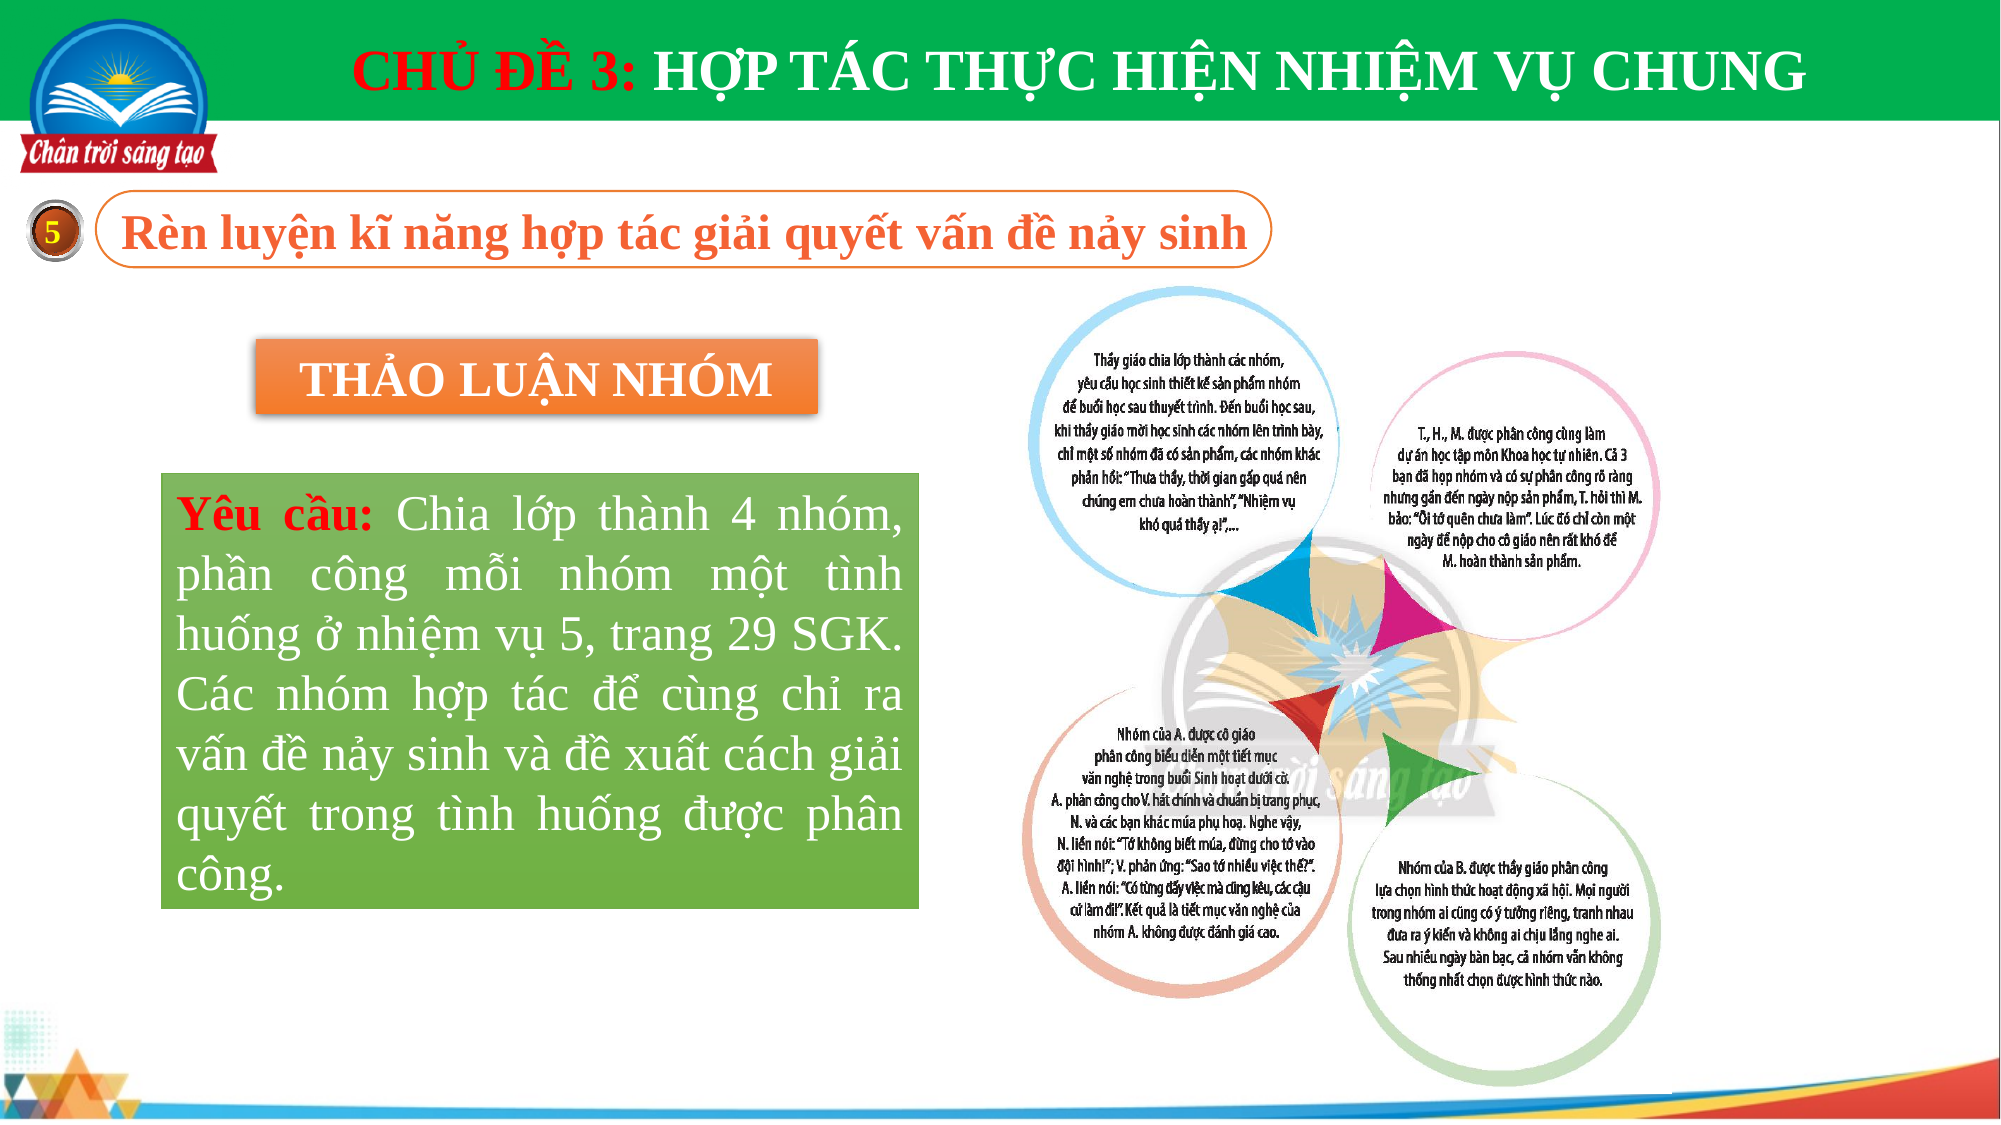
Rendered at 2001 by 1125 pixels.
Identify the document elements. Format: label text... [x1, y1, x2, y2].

text_box [0, 0, 2000, 121]
text_box Yêu cầu: Chia lớp thành 4 nhóm, phần công mỗi nhóm một tình huống ở nhiệm vụ 5, trang 29 SGK. Các nhóm hợp tác để cùng chỉ ra vấn đề nảy sinh và đề xuất cách giải quyết trong tình huống được phân công. [161, 473, 919, 909]
text_box CHỦ ĐỀ 3: HỢP TÁC THỰC HIỆN NHIỆM VỤ CHUNG [289, 12, 1870, 122]
picture [0, 0, 2001, 1125]
text_box THẢO LUẬN NHÓM [255, 339, 818, 414]
text_box 5 [85, 203, 91, 258]
text_box Rèn luyện kĩ năng hợp tác giải quyết vấn đề nảy sinh [94, 189, 1273, 269]
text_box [26, 199, 85, 262]
